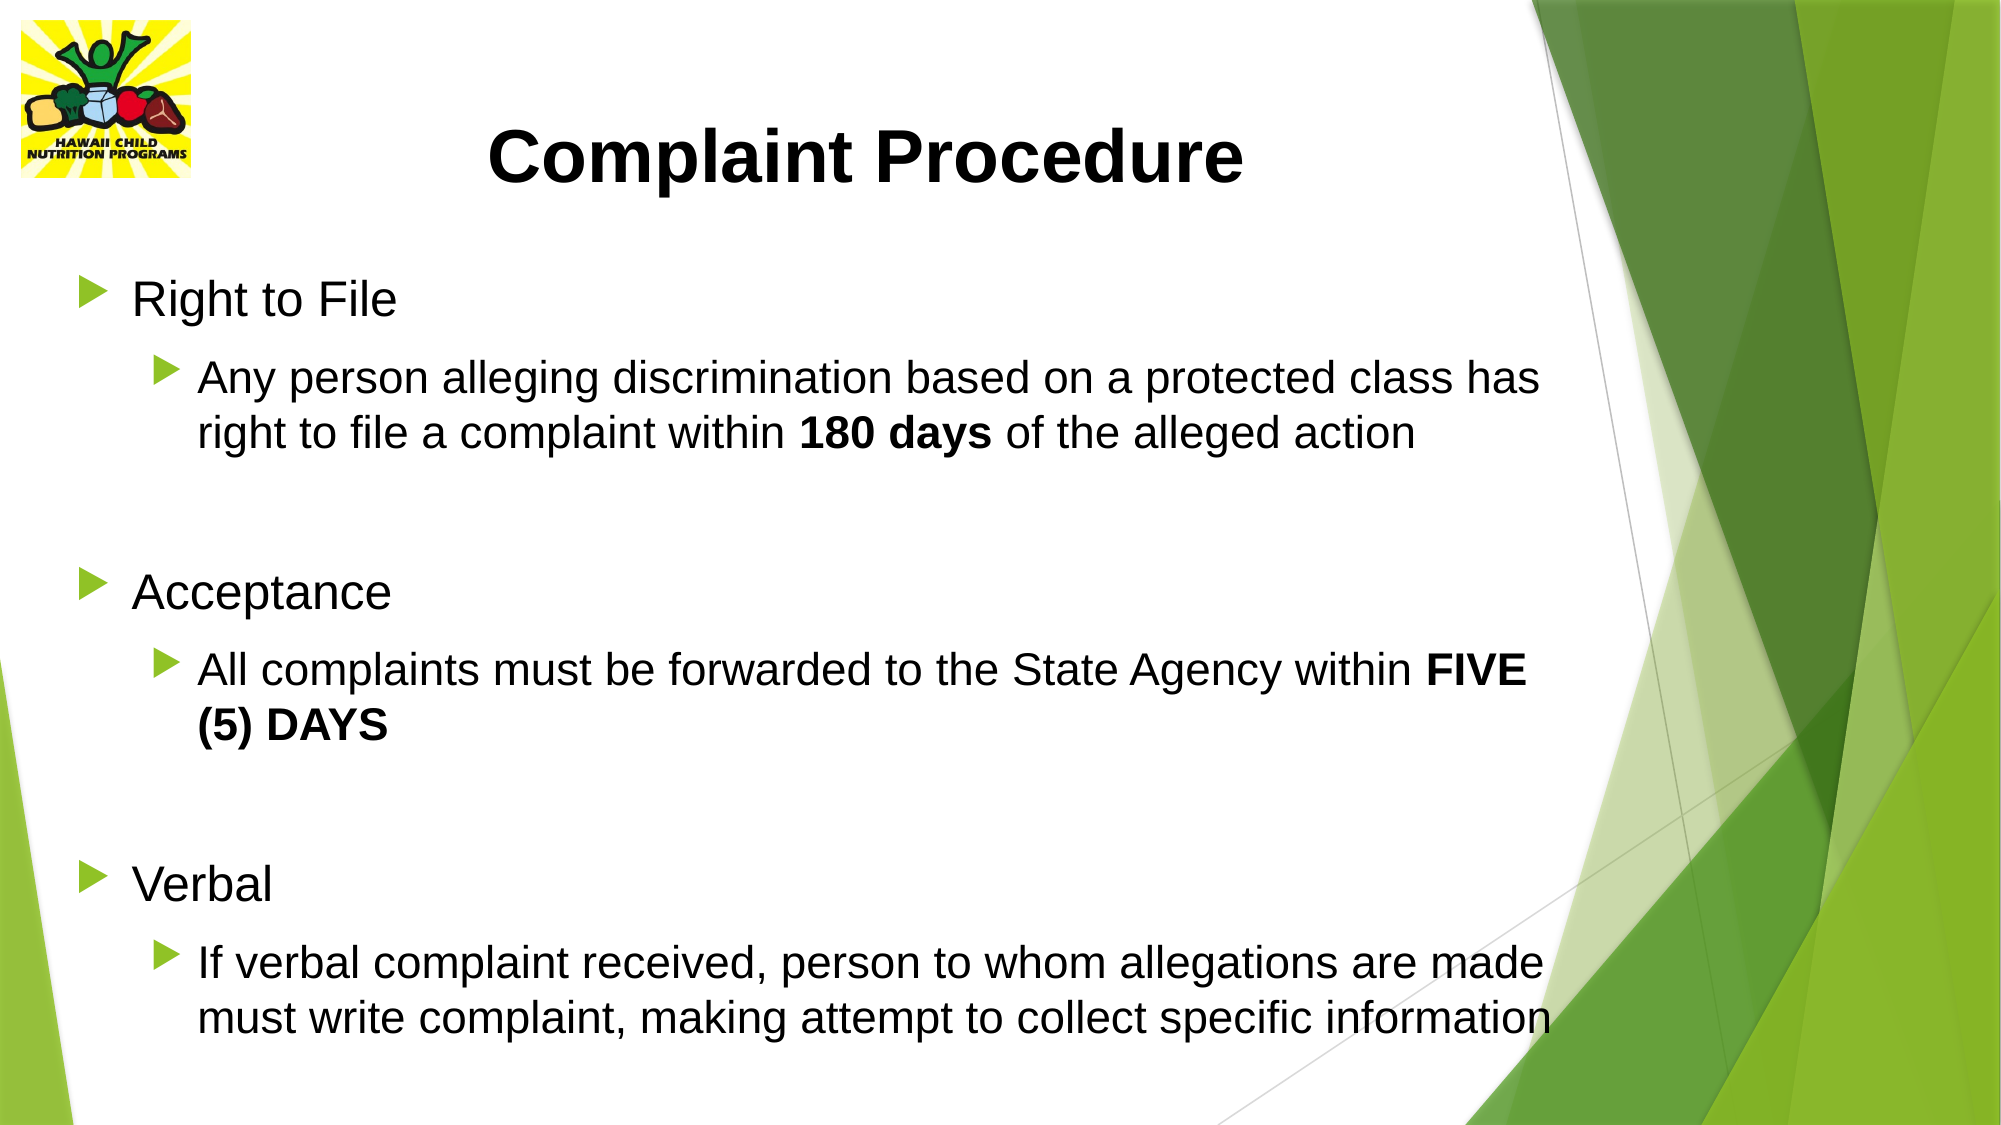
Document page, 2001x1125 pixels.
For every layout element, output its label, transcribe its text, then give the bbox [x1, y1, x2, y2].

list Right to File Any person alleging discrimination based on a protected class has right to file a complaint within 180 days of the alleged action Acceptance All complaints must be forwarded to the State Agency within FIVE (5) DAYS Verbal If verbal complaint received, person to whom allegations are made must write complaint, making attempt to collect specific information [60, 259, 1578, 1050]
picture [21, 20, 191, 178]
title Complaint Procedure [212, 99, 1522, 259]
